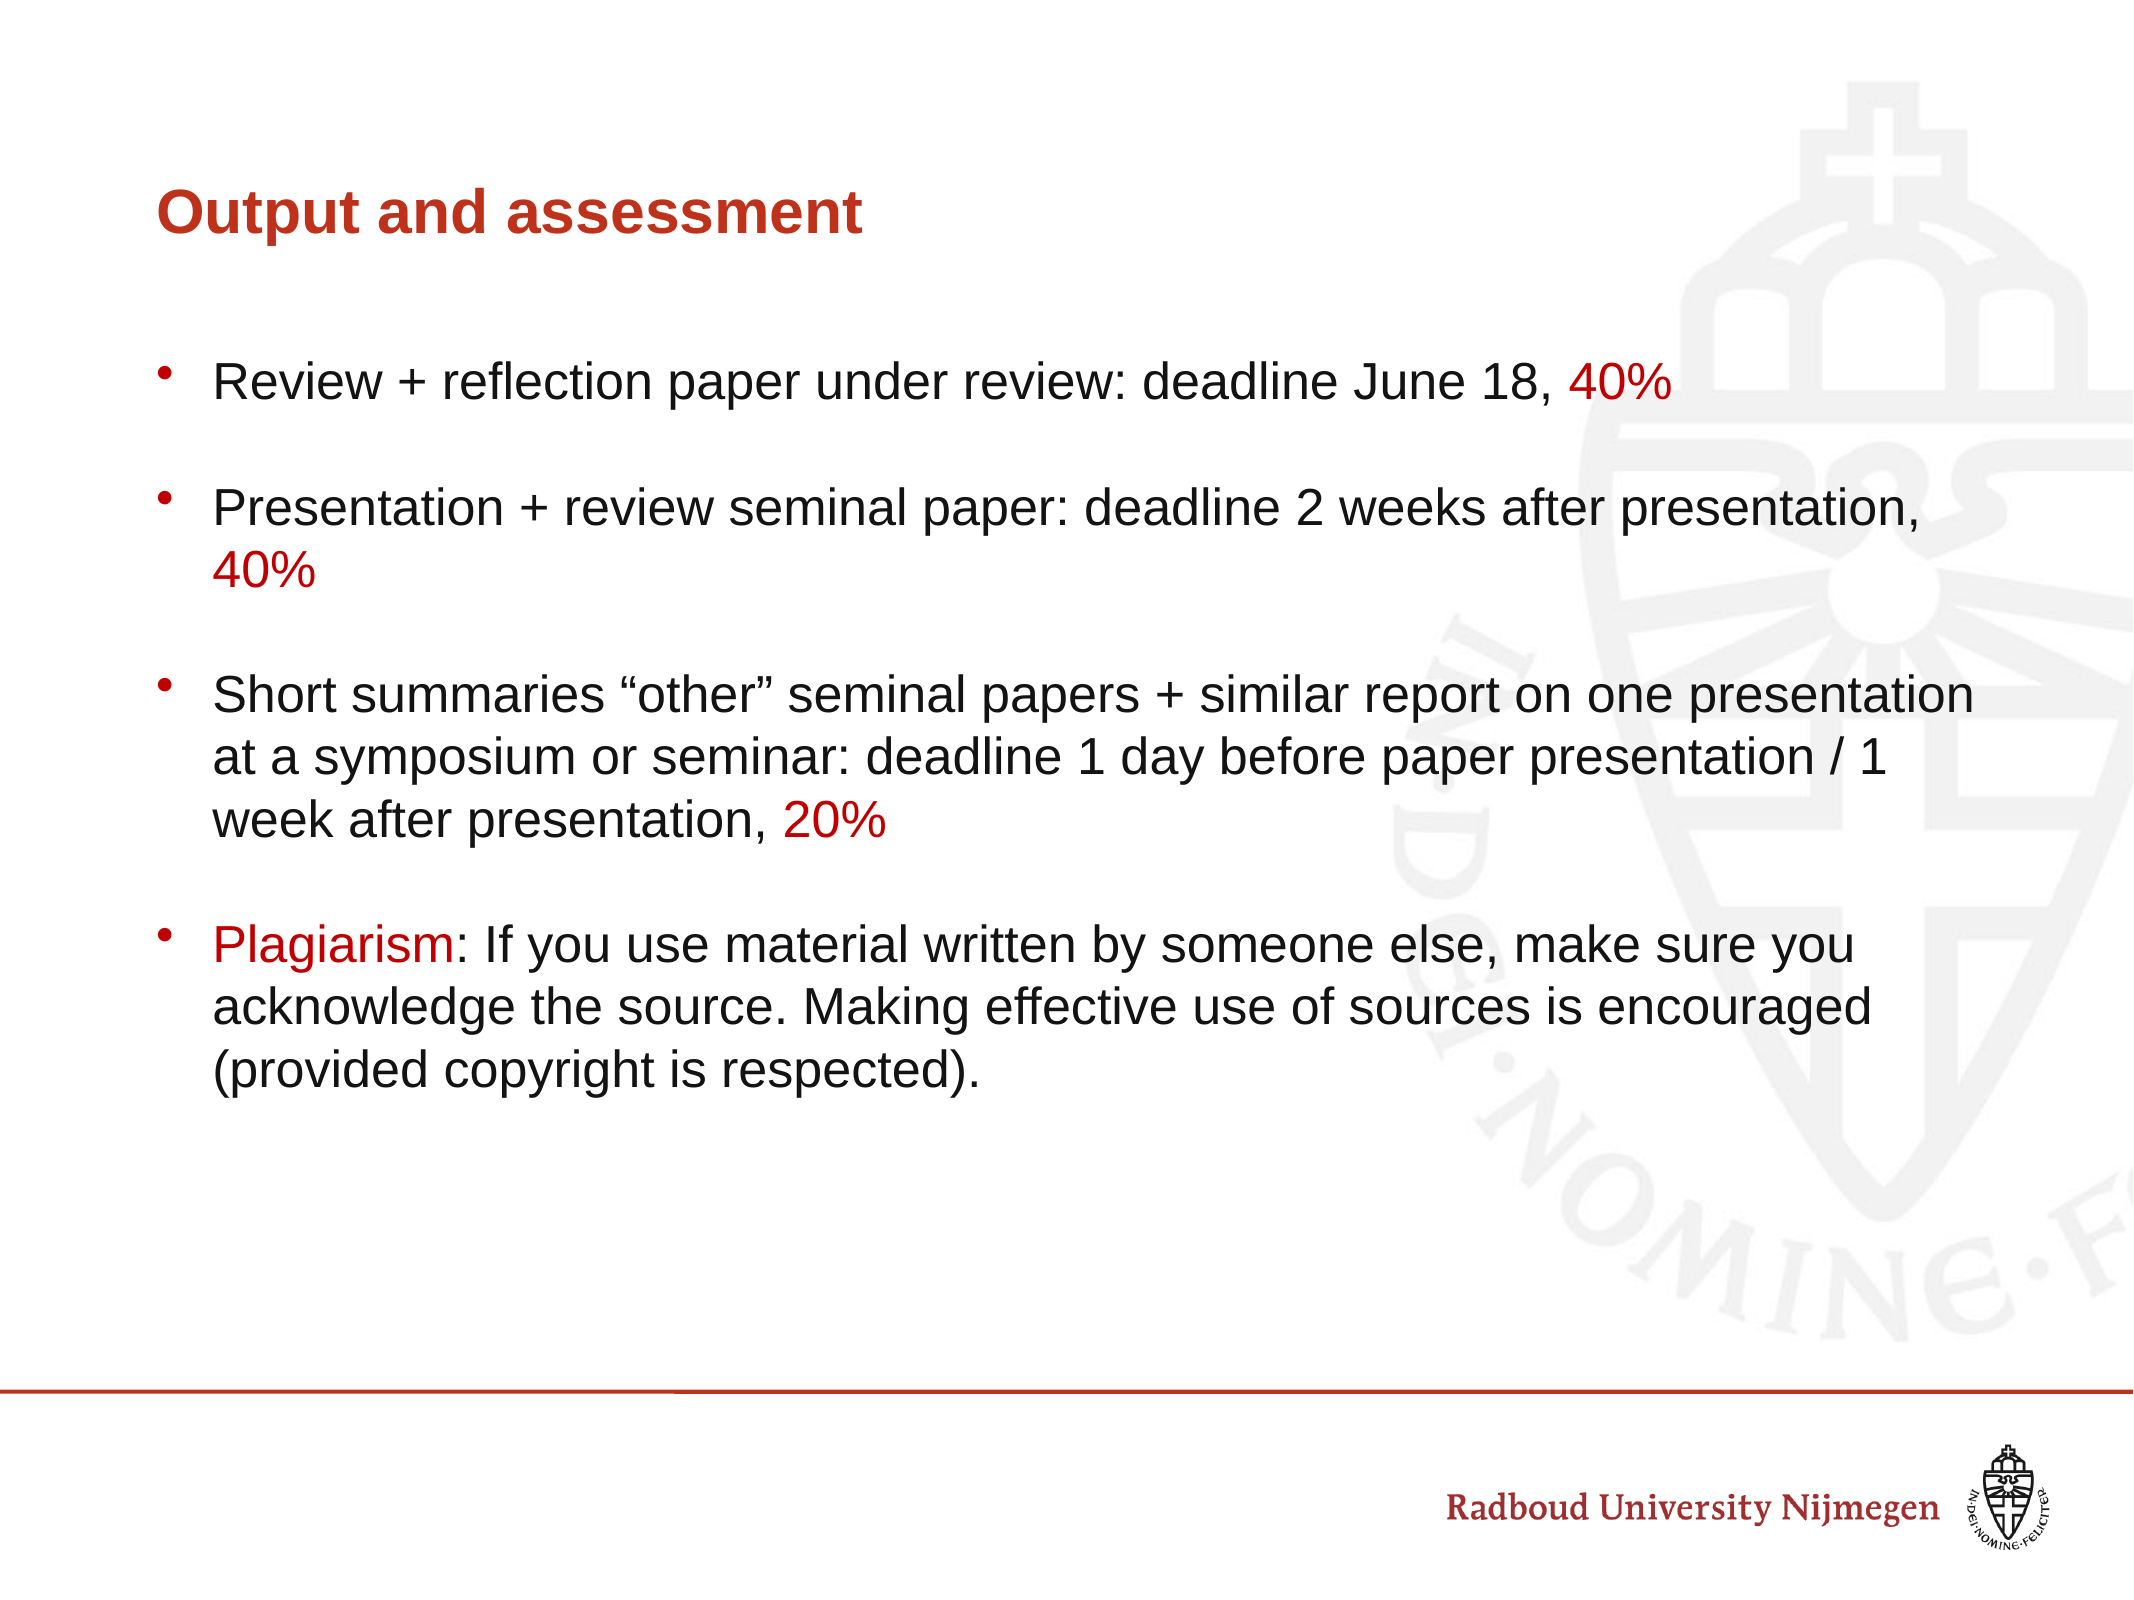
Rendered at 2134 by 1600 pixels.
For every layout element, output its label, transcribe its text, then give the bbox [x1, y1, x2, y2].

picture [0, 0, 2134, 1389]
title Output and assessment [147, 162, 1961, 336]
picture [0, 1394, 2134, 1600]
list Review + reflection paper under review: deadline June 18, 40% Presentation + review seminal paper: deadline 2 weeks after presentation, 40% Short summaries “other” seminal papers + similar report on one presentation at a symposium or seminar: deadline 1 day before paper presentation / 1 week after presentation, 20% Plagiarism: If you use material written by someone else, make sure you acknowledge the source. Making effective use of sources is encouraged (provided copyright is respected). [147, 339, 2024, 1325]
